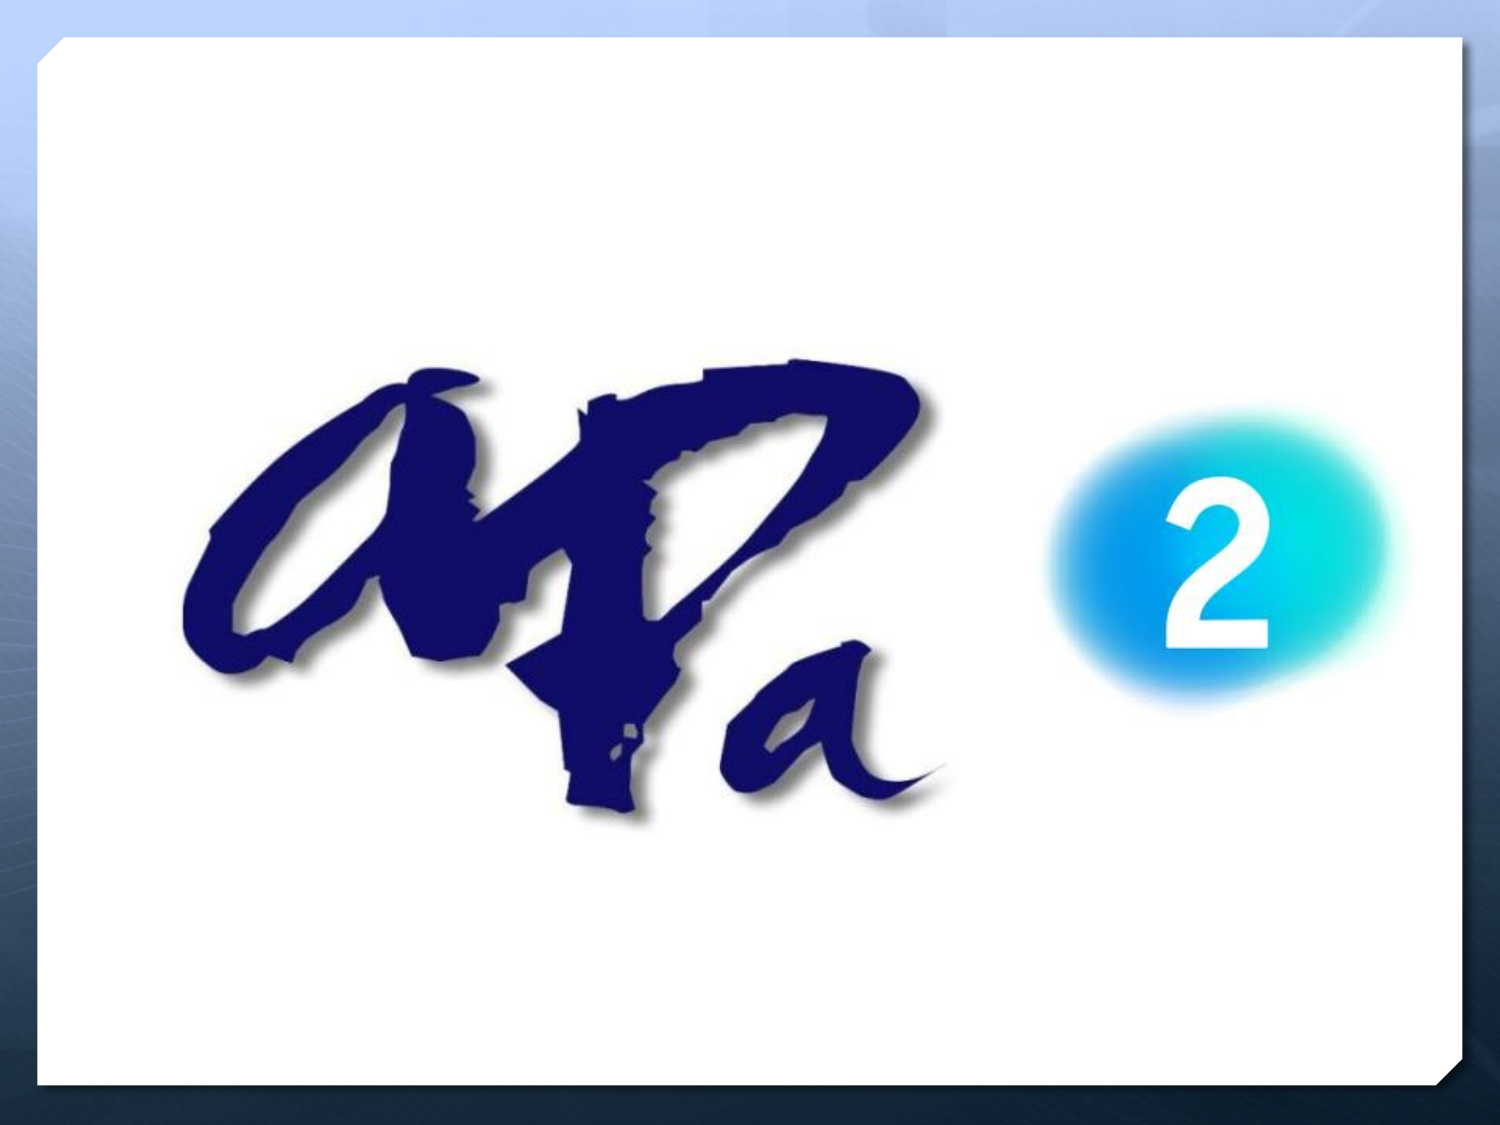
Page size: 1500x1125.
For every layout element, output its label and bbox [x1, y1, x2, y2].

picture [120, 196, 1417, 962]
